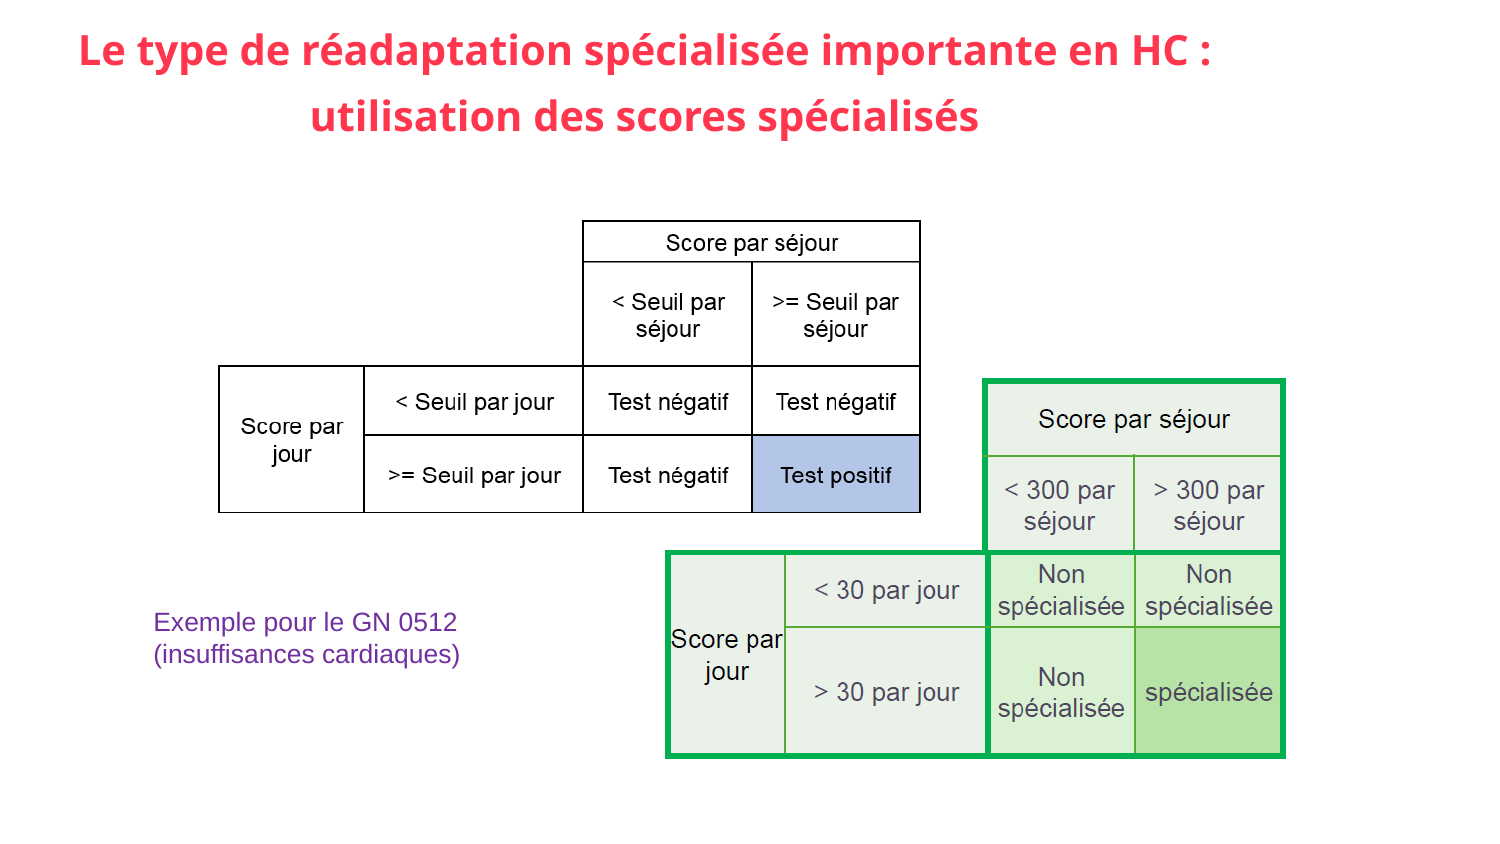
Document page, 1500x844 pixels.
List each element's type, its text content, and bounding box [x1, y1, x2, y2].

picture [663, 368, 1292, 760]
text_box Le type de réadaptation spécialisée importante en HC : utilisation des scores spécialisés [46, 0, 1243, 143]
picture [181, 208, 944, 528]
text_box Exemple pour le GN 0512 (insuffisances cardiaques) [138, 597, 578, 676]
